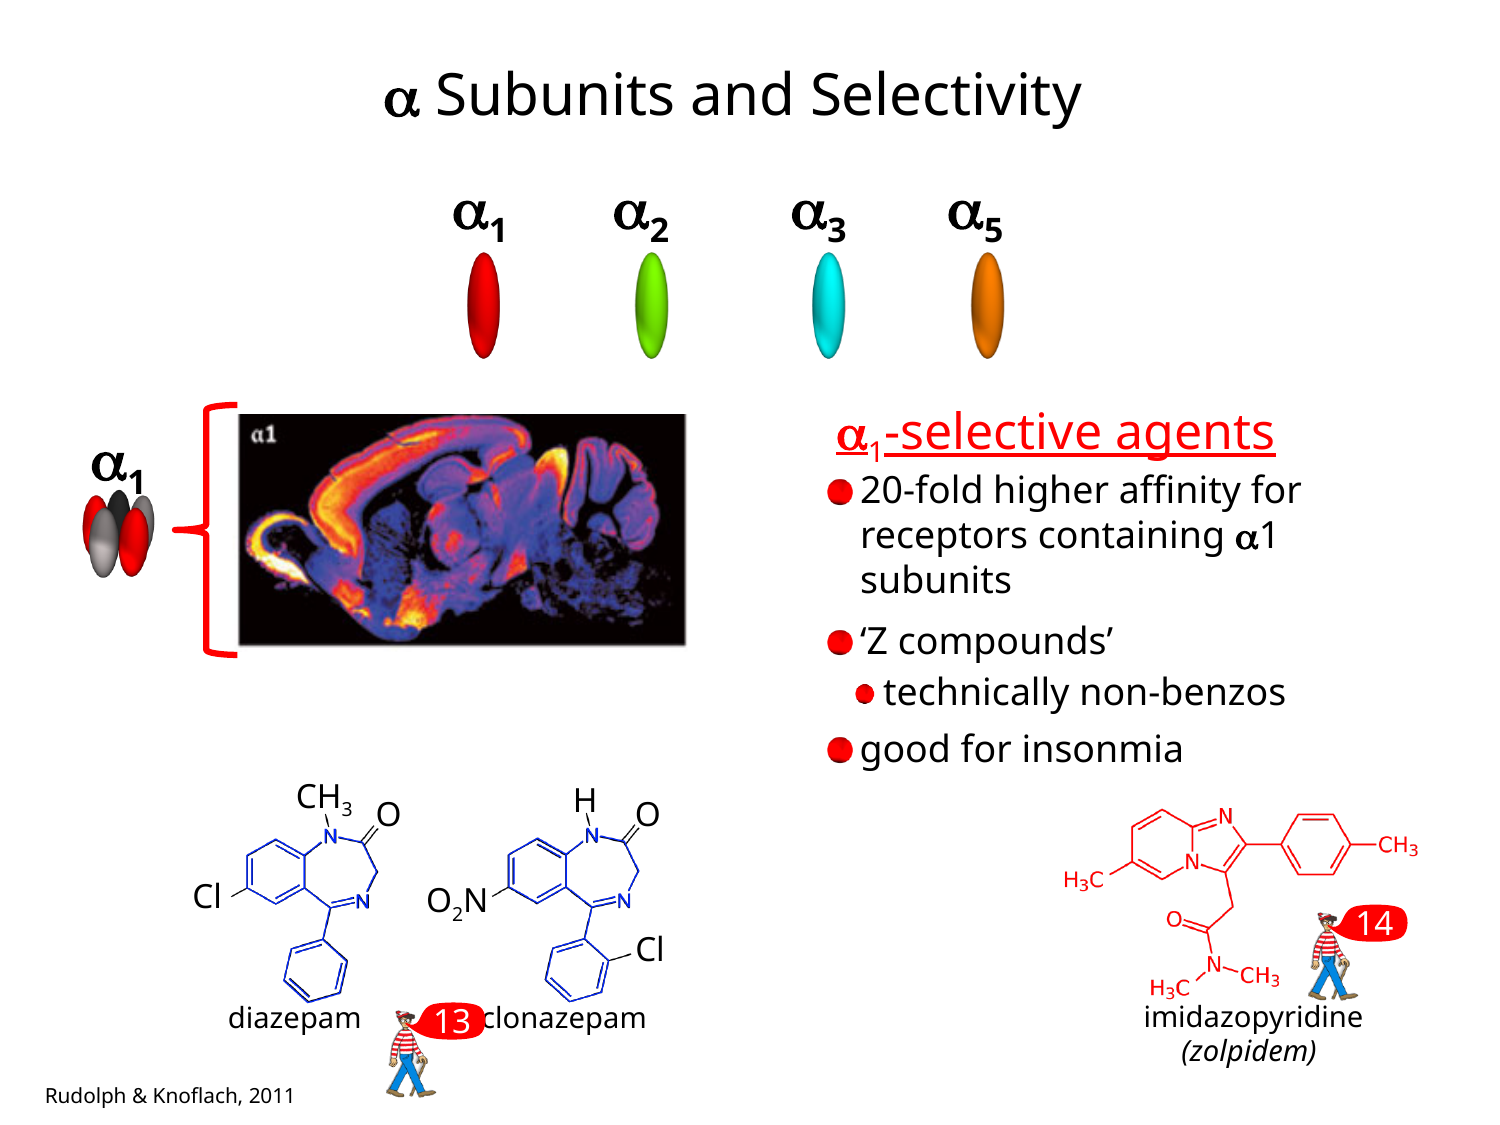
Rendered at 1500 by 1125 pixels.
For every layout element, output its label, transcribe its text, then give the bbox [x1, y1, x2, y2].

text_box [819, 609, 1426, 671]
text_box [0, 404, 688, 656]
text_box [174, 767, 683, 1034]
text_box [382, 992, 488, 1101]
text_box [819, 391, 1426, 609]
text_box a Subunits and Selectivity [368, 50, 1097, 135]
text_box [437, 162, 1038, 376]
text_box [1304, 894, 1410, 1003]
text_box (zolpidem) [1151, 1050, 1332, 1075]
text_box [819, 717, 1425, 779]
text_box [204, 788, 663, 1008]
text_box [848, 660, 1338, 715]
text_box Rudolph & Knoflach, 2011 [29, 1074, 317, 1115]
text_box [1062, 801, 1422, 1042]
